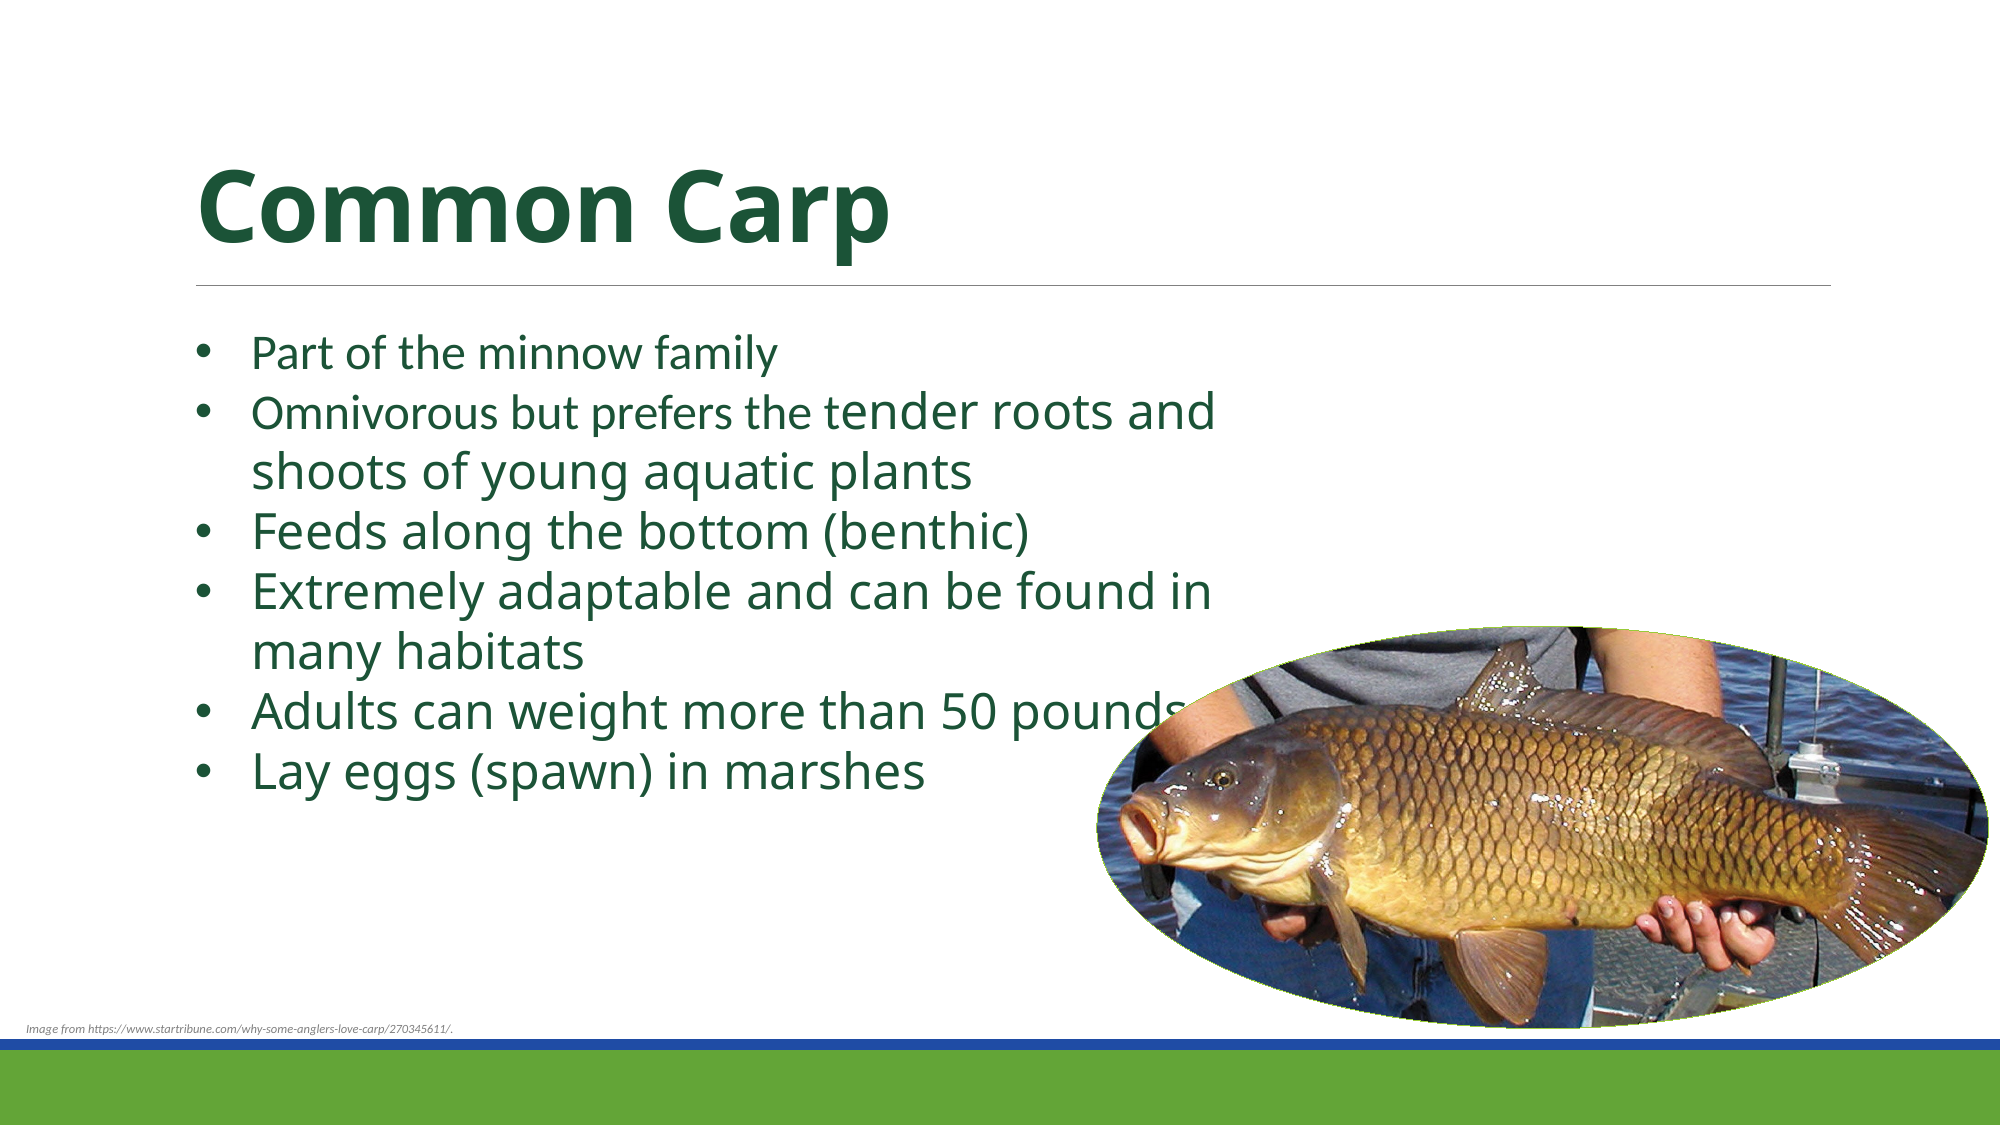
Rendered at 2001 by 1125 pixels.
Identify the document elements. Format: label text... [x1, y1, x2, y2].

picture [1096, 625, 1990, 1030]
text_box Image from https://www.startribune.com/why-some-anglers-love-carp/270345611/. [11, 1013, 503, 1044]
text_box Part of the minnow family Omnivorous but prefers the tender roots and shoots of young aquatic plants Feeds along the bottom (benthic) Extremely adaptable and can be found in many habitats Adults can weight more than 50 pounds. Lay eggs (spawn) in marshes [180, 312, 1310, 808]
title Common Carp [180, 32, 1830, 271]
